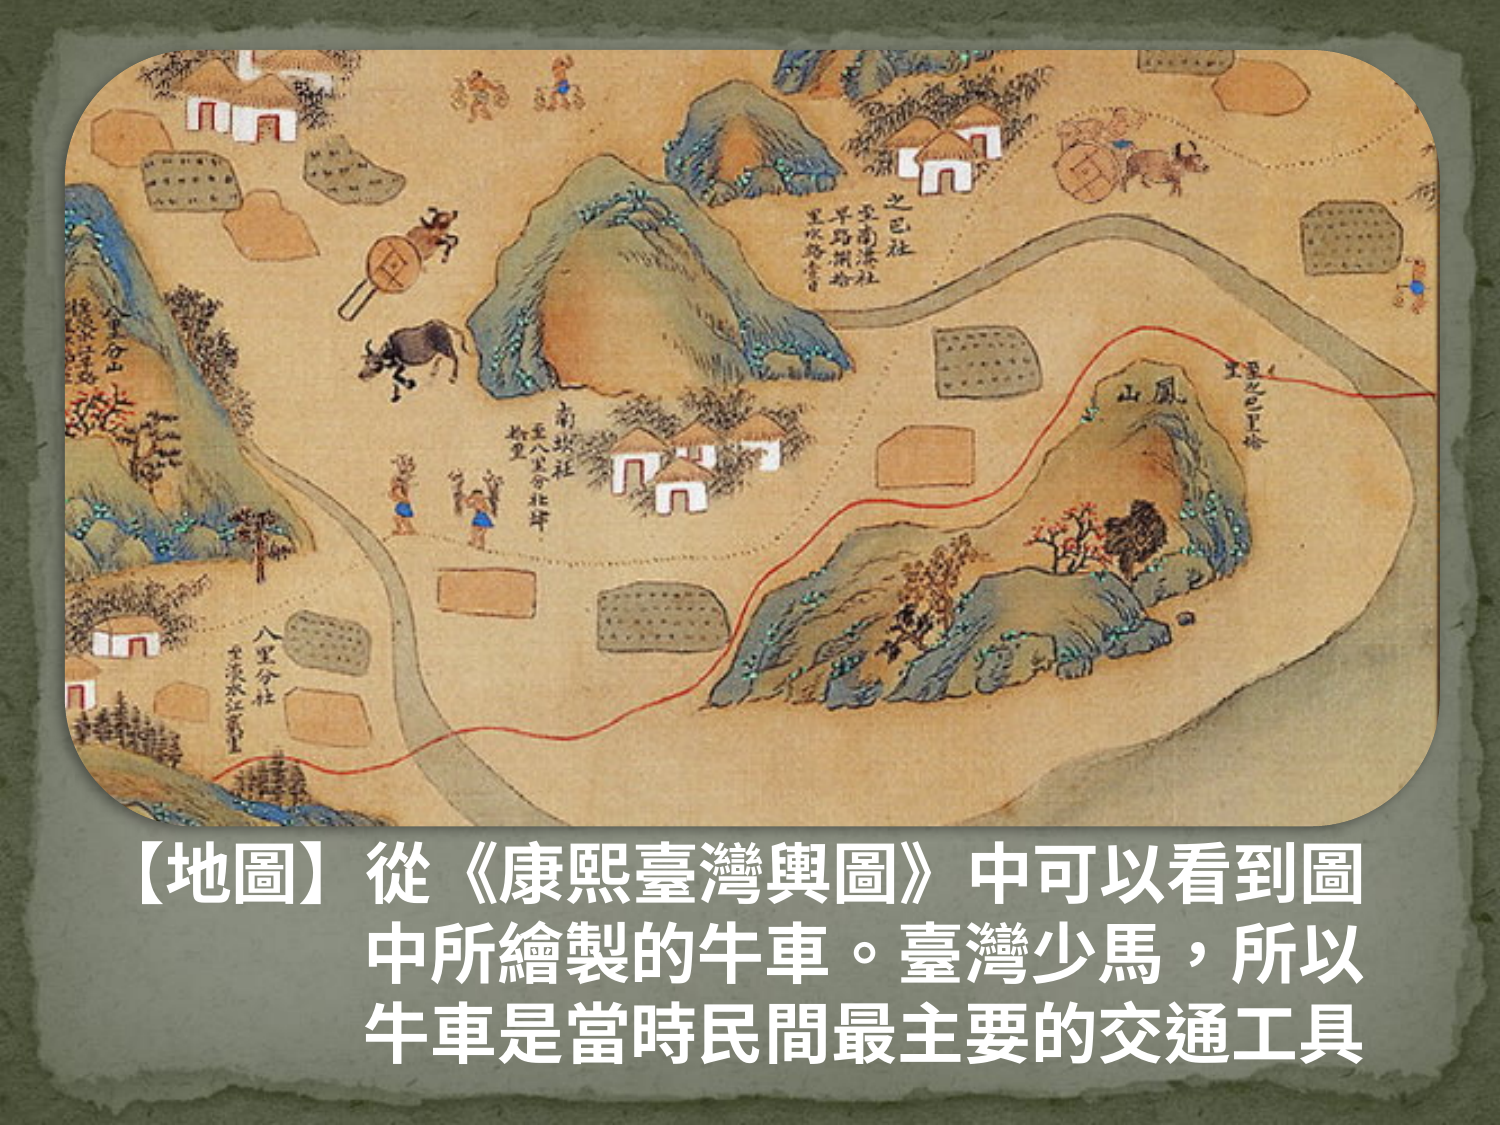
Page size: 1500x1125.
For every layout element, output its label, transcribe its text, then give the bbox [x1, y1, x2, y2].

text_box 【地圖】從《康熙臺灣輿圖》中可以看到圖中所繪製的牛車。臺灣少馬，所以牛車是當時民間最主要的交通工具 [83, 836, 1421, 1080]
picture [0, 0, 1500, 1125]
